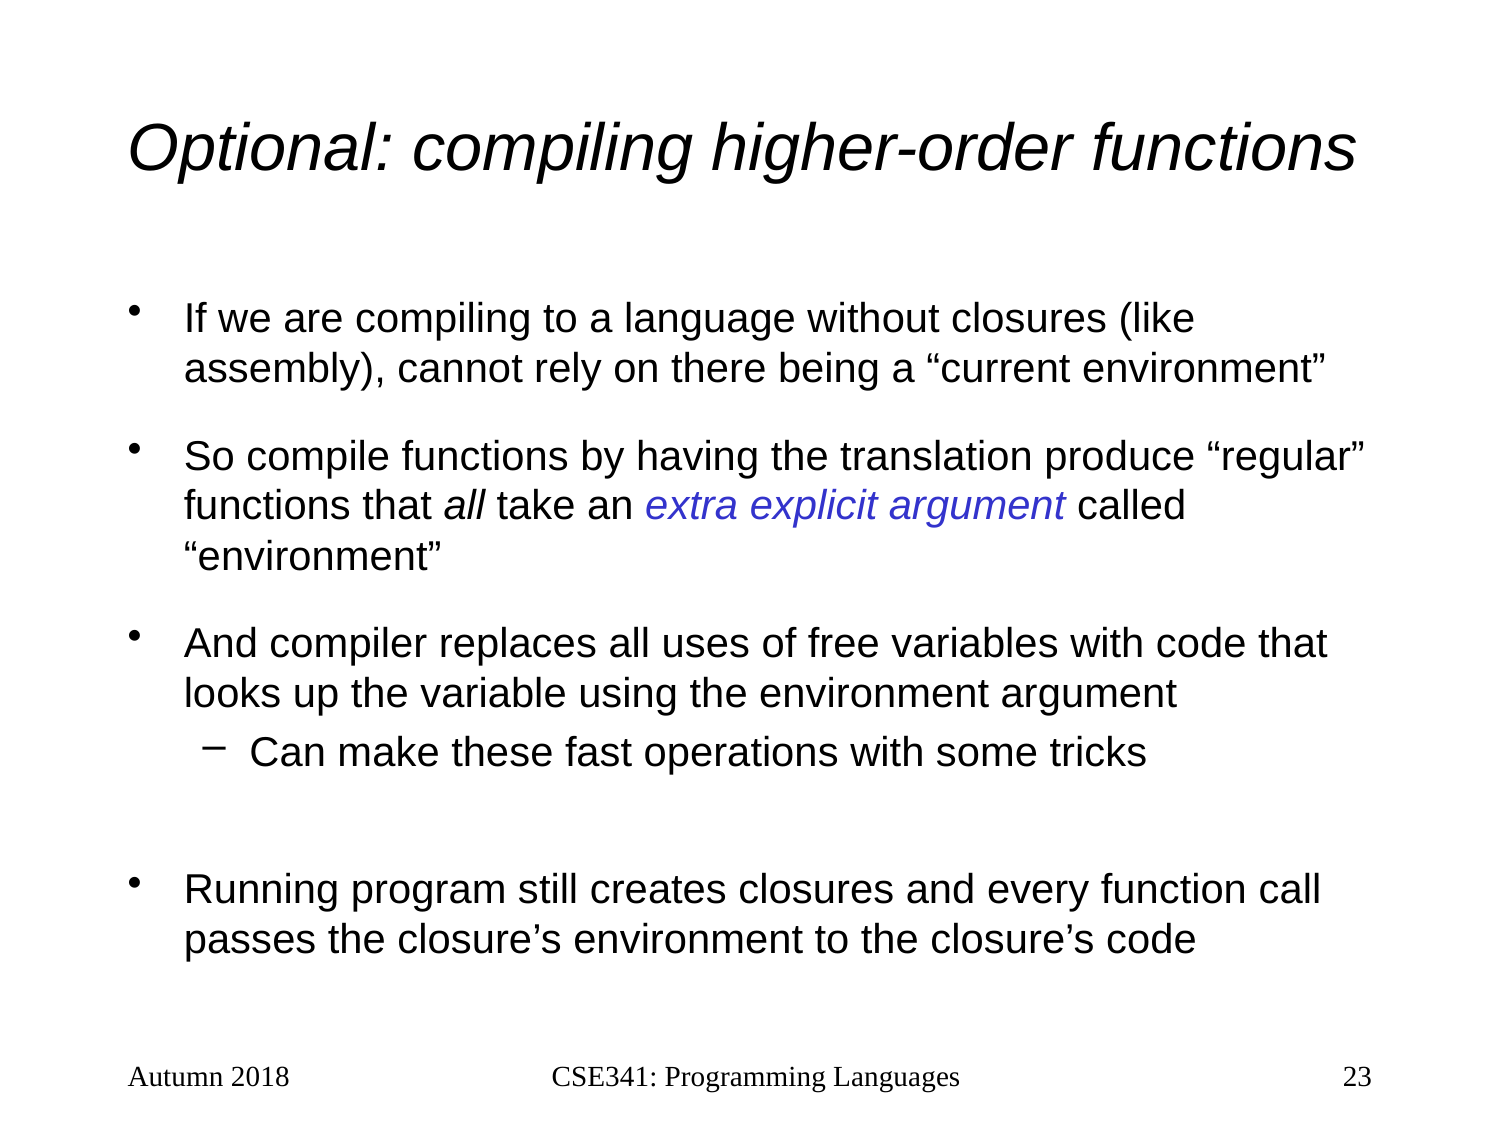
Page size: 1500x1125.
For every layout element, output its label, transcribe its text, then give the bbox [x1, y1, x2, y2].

title Optional: compiling higher-order functions [112, 49, 1388, 224]
slide_number 23 [1074, 1049, 1388, 1125]
list If we are compiling to a language without closures (like assembly), cannot rely on there being a “current environment” So compile functions by having the translation produce “regular” functions that all take an extra explicit argument called “environment” And compiler replaces all uses of free variables with code that looks up the variable using the environment argument Can make these fast operations with some tricks Running program still creates closures and every function call passes the closure’s environment to the closure’s code [112, 224, 1388, 1001]
slide_number Autumn 2018 [112, 1049, 426, 1125]
footer CSE341: Programming Languages [474, 1049, 1038, 1125]
